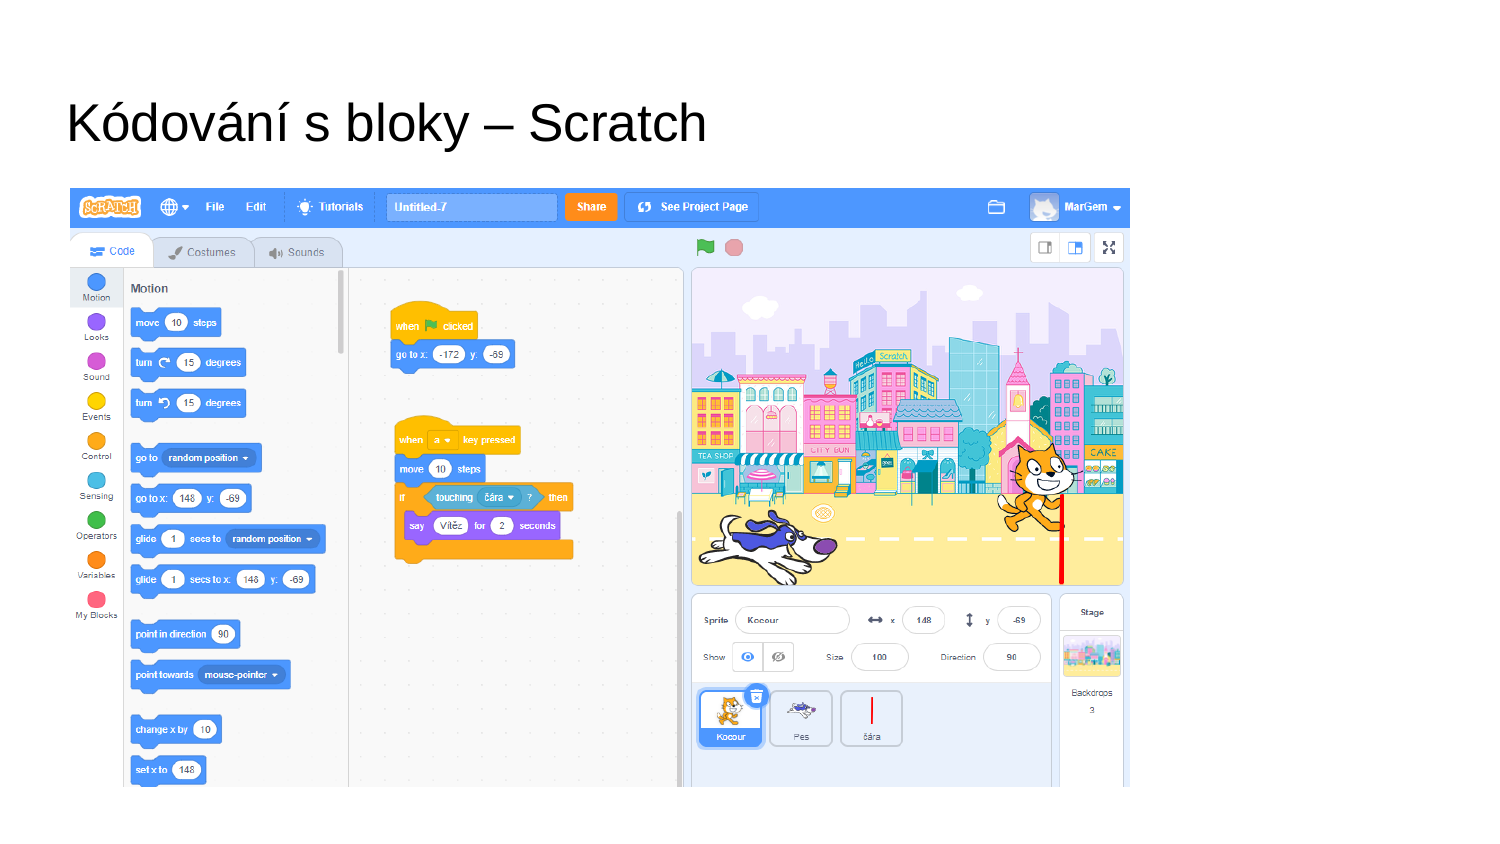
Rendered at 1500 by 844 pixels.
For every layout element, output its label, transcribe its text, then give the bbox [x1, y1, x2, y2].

picture [70, 188, 1130, 787]
title Kódování s bloky – Scratch [51, 72, 1449, 167]
